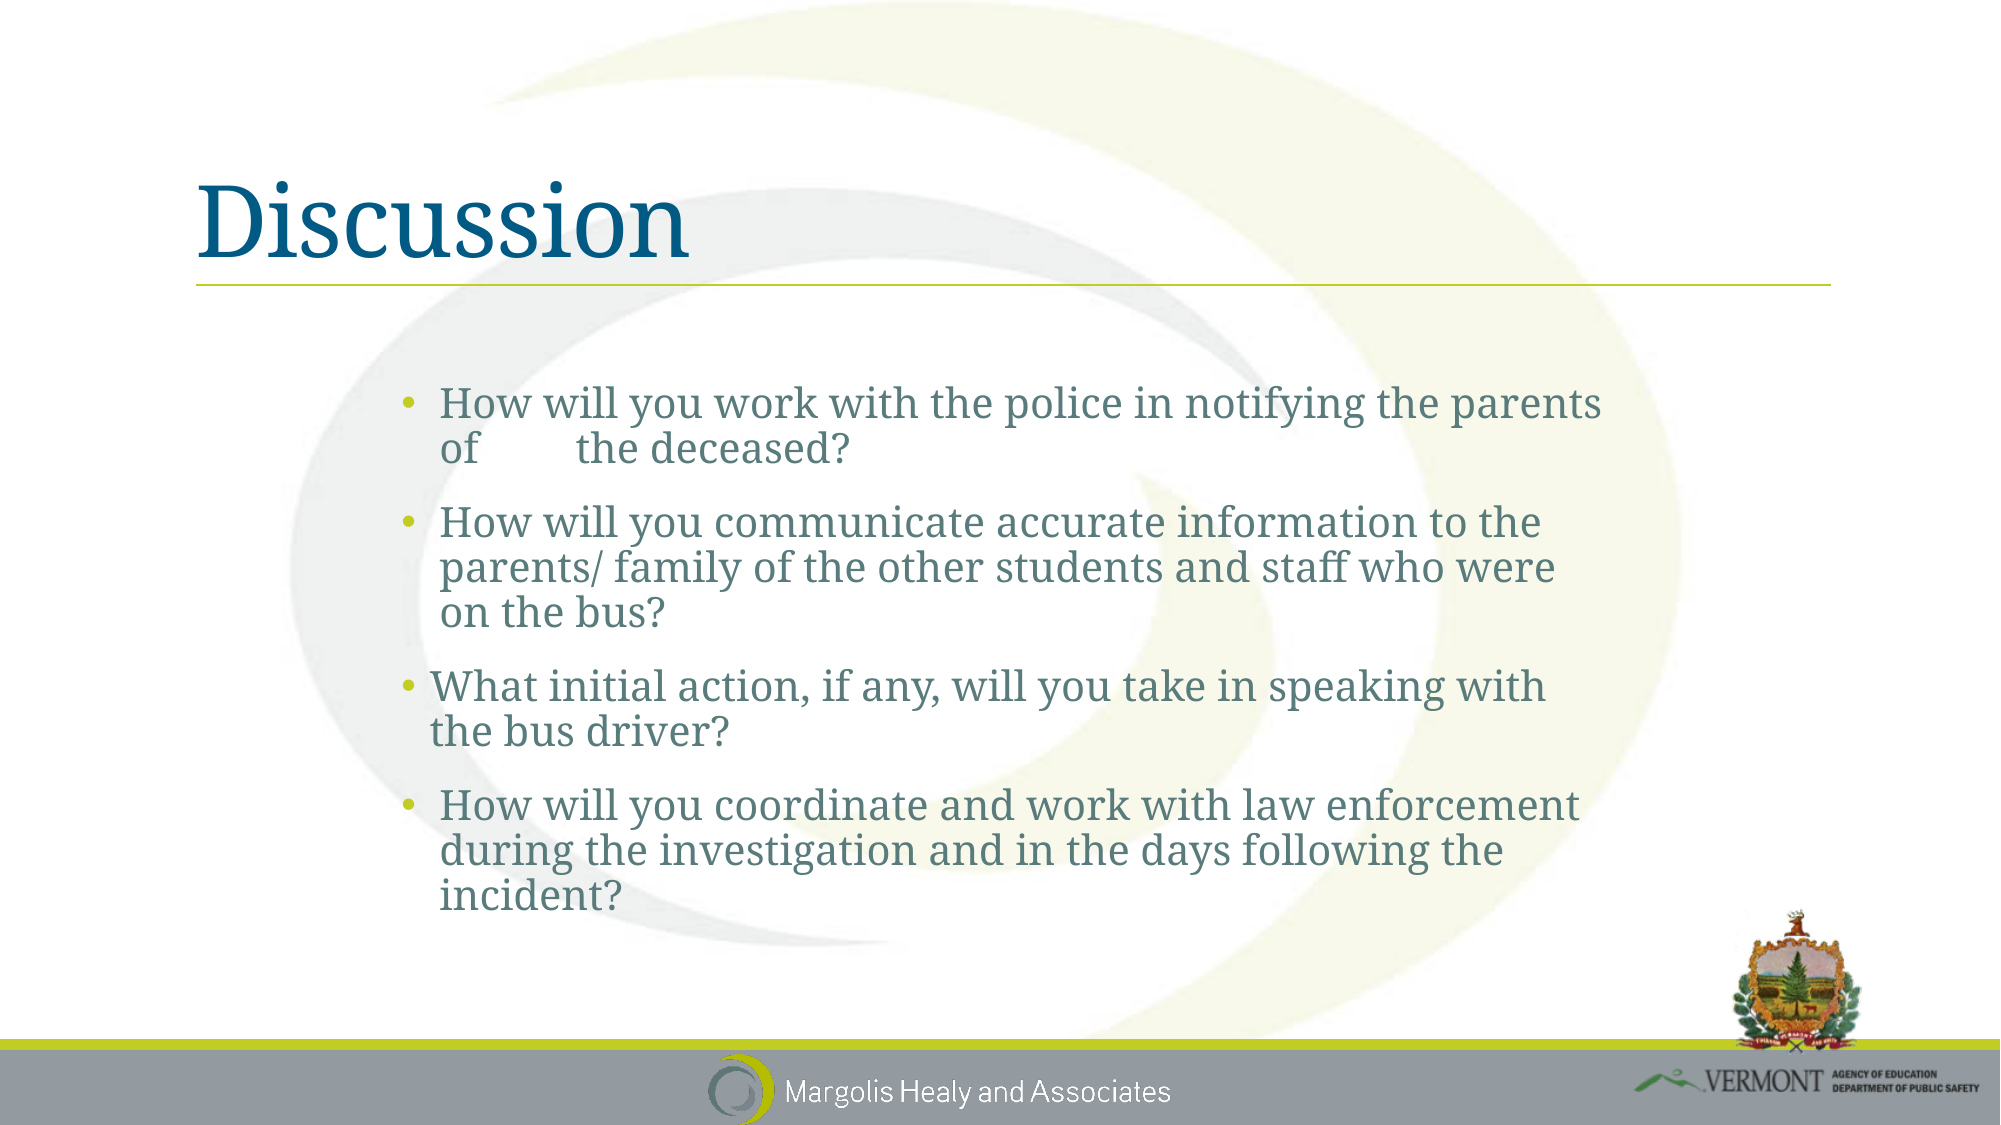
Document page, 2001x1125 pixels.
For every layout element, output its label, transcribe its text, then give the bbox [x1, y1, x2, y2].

picture [0, 0, 2001, 1125]
title Discussion [180, 47, 1830, 285]
list How will you work with the police in notifying the parents of the deceased? How will you communicate accurate information to the parents/ family of the other students and staff who were on the bus? What initial action, if any, will you take in speaking with the bus driver? How will you coordinate and work with law enforcement during the investigation and in the days following the incident? [401, 374, 1609, 1125]
